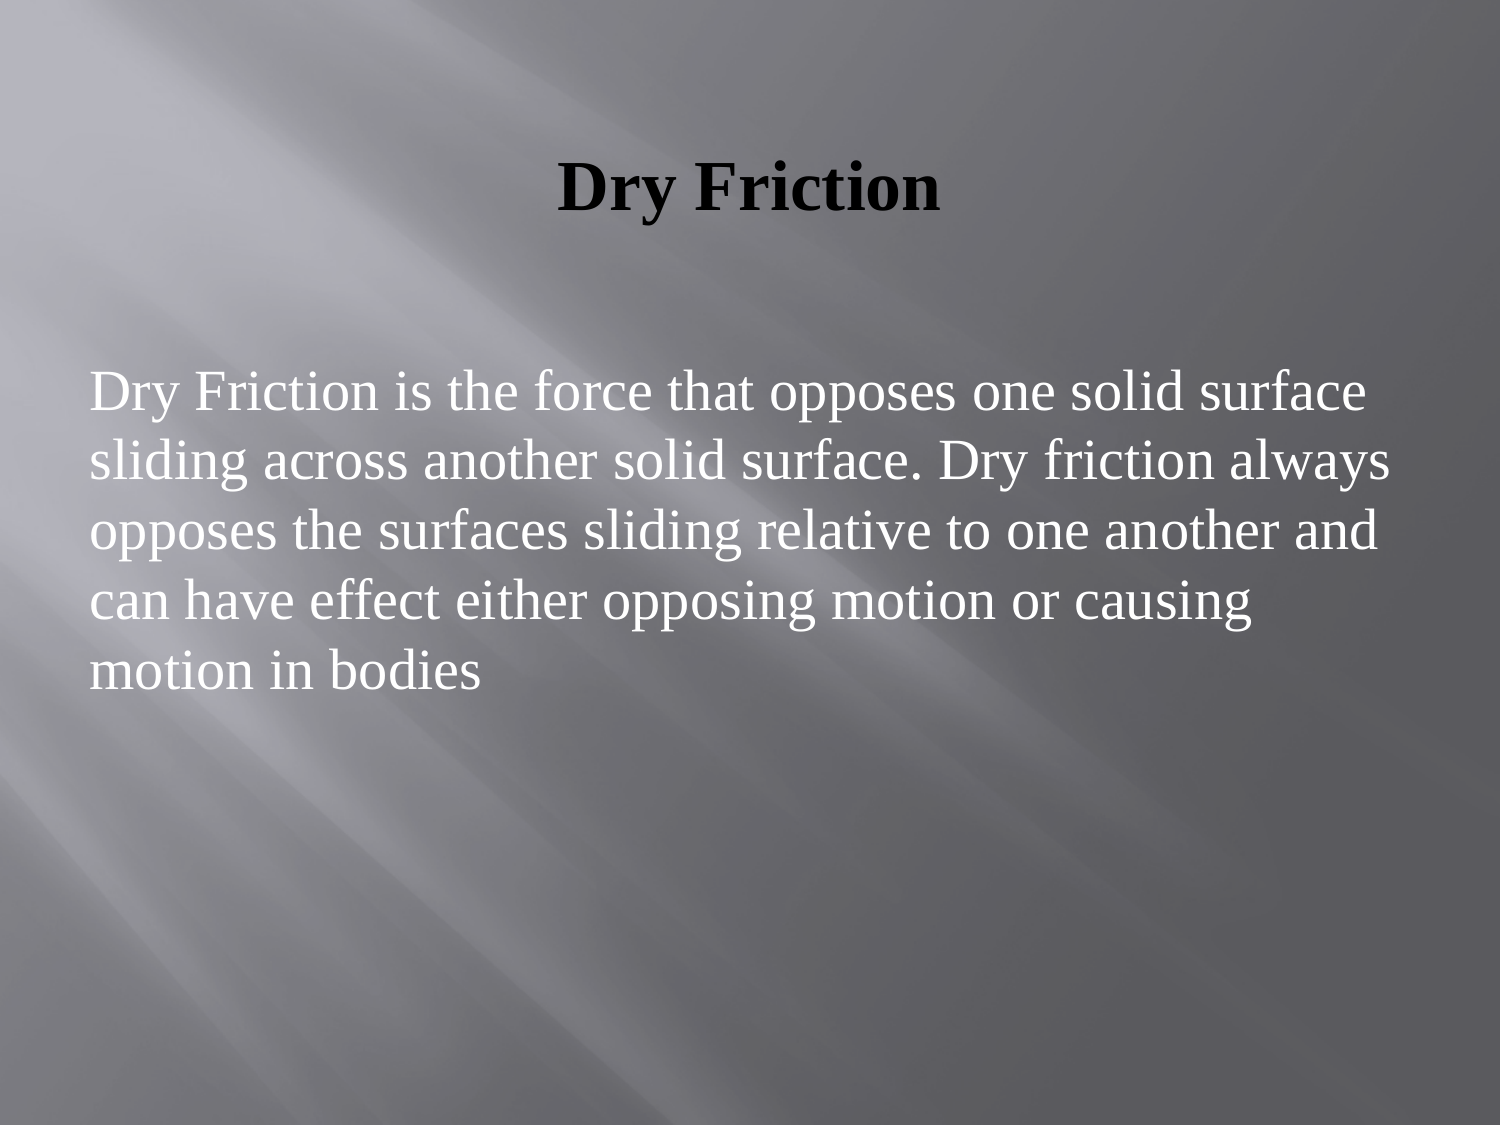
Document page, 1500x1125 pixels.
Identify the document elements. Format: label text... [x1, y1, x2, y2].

title Dry Friction [75, 45, 1425, 233]
list Dry Friction is the force that opposes one solid surface sliding across another solid surface. Dry friction always opposes the surfaces sliding relative to one another and can have effect either opposing motion or causing motion in bodies [75, 262, 1425, 1035]
